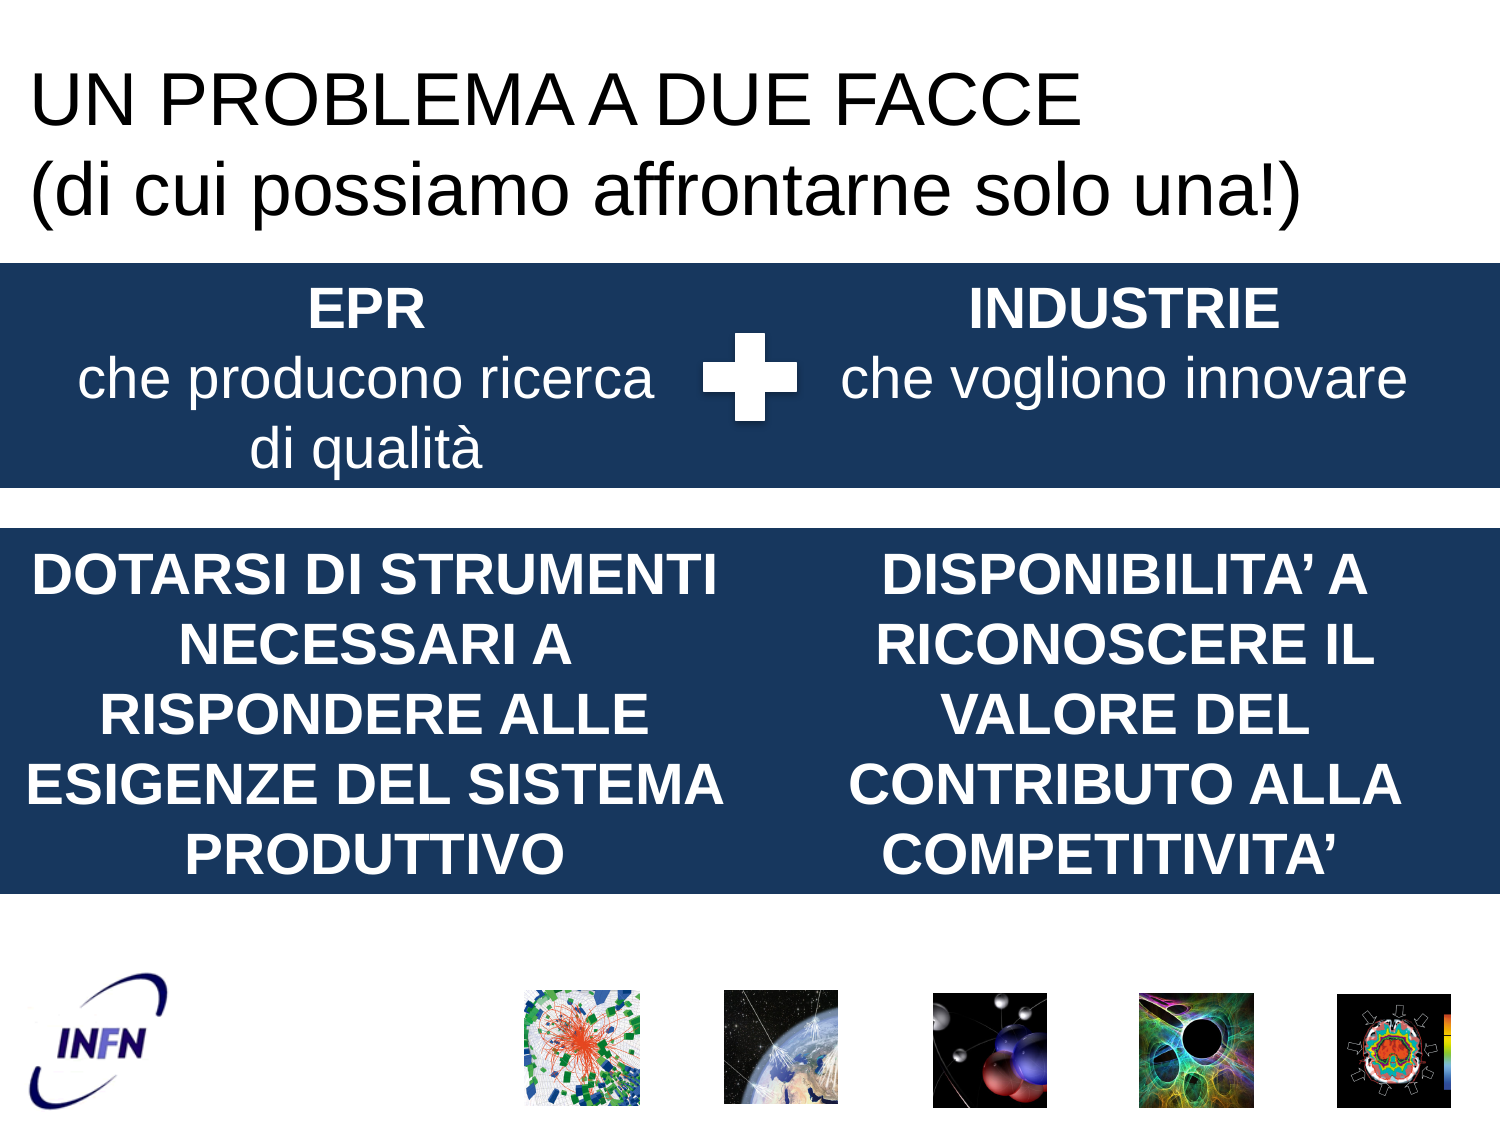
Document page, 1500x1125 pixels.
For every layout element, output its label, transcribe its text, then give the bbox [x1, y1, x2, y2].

picture [523, 990, 640, 1106]
picture [1337, 994, 1452, 1109]
text_box [703, 333, 797, 421]
text_box EPR che producono ricerca di qualità [0, 263, 749, 488]
picture [1138, 993, 1254, 1109]
text_box DISPONIBILITA’ A RICONOSCERE IL VALORE DEL CONTRIBUTO ALLA COMPETITIVITA’ [749, 528, 1500, 894]
text_box DOTARSI DI STRUMENTI NECESSARI A RISPONDERE ALLE ESIGENZE DEL SISTEMA PRODUTTIVO [0, 528, 749, 894]
picture [723, 989, 838, 1105]
picture [932, 993, 1047, 1108]
text_box INDUSTRIE che vogliono innovare [749, 263, 1500, 488]
text_box UN PROBLEMA A DUE FACCE (di cui possiamo affrontarne solo una!) [14, 42, 1320, 238]
picture [23, 970, 172, 1112]
